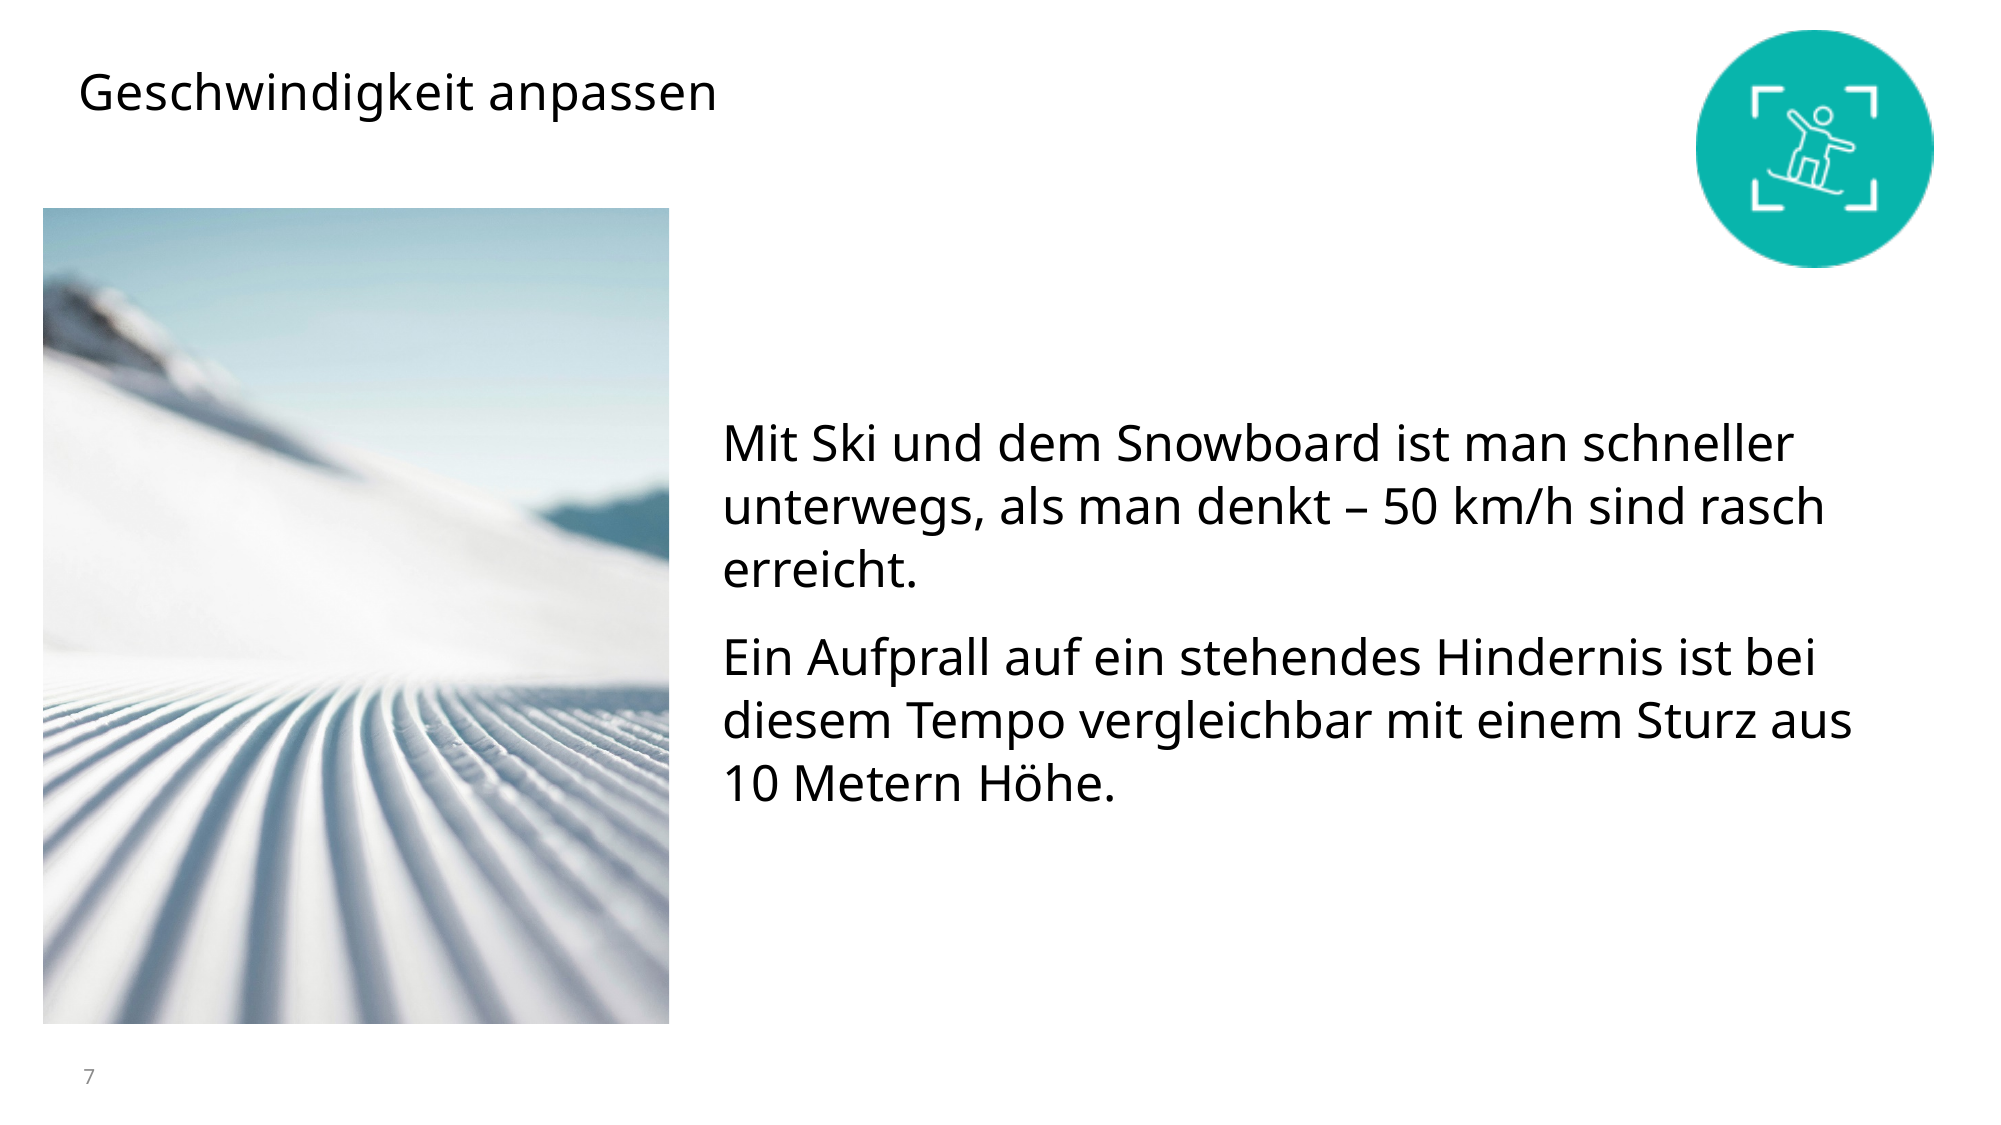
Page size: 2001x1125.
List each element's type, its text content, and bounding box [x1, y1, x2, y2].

picture [1696, 30, 1934, 268]
picture [43, 207, 670, 1024]
slide_number 7 [83, 1063, 218, 1090]
title Geschwindigkeit anpassen [78, 59, 1696, 112]
list Mit Ski und dem Snowboard ist man schneller unterwegs, als man denkt – 50 km/h sind rasch erreicht. Ein Aufprall auf ein stehendes Hindernis ist bei diesem Tempo vergleichbar mit einem Sturz aus 10 Metern Höhe. [722, 408, 1886, 1024]
